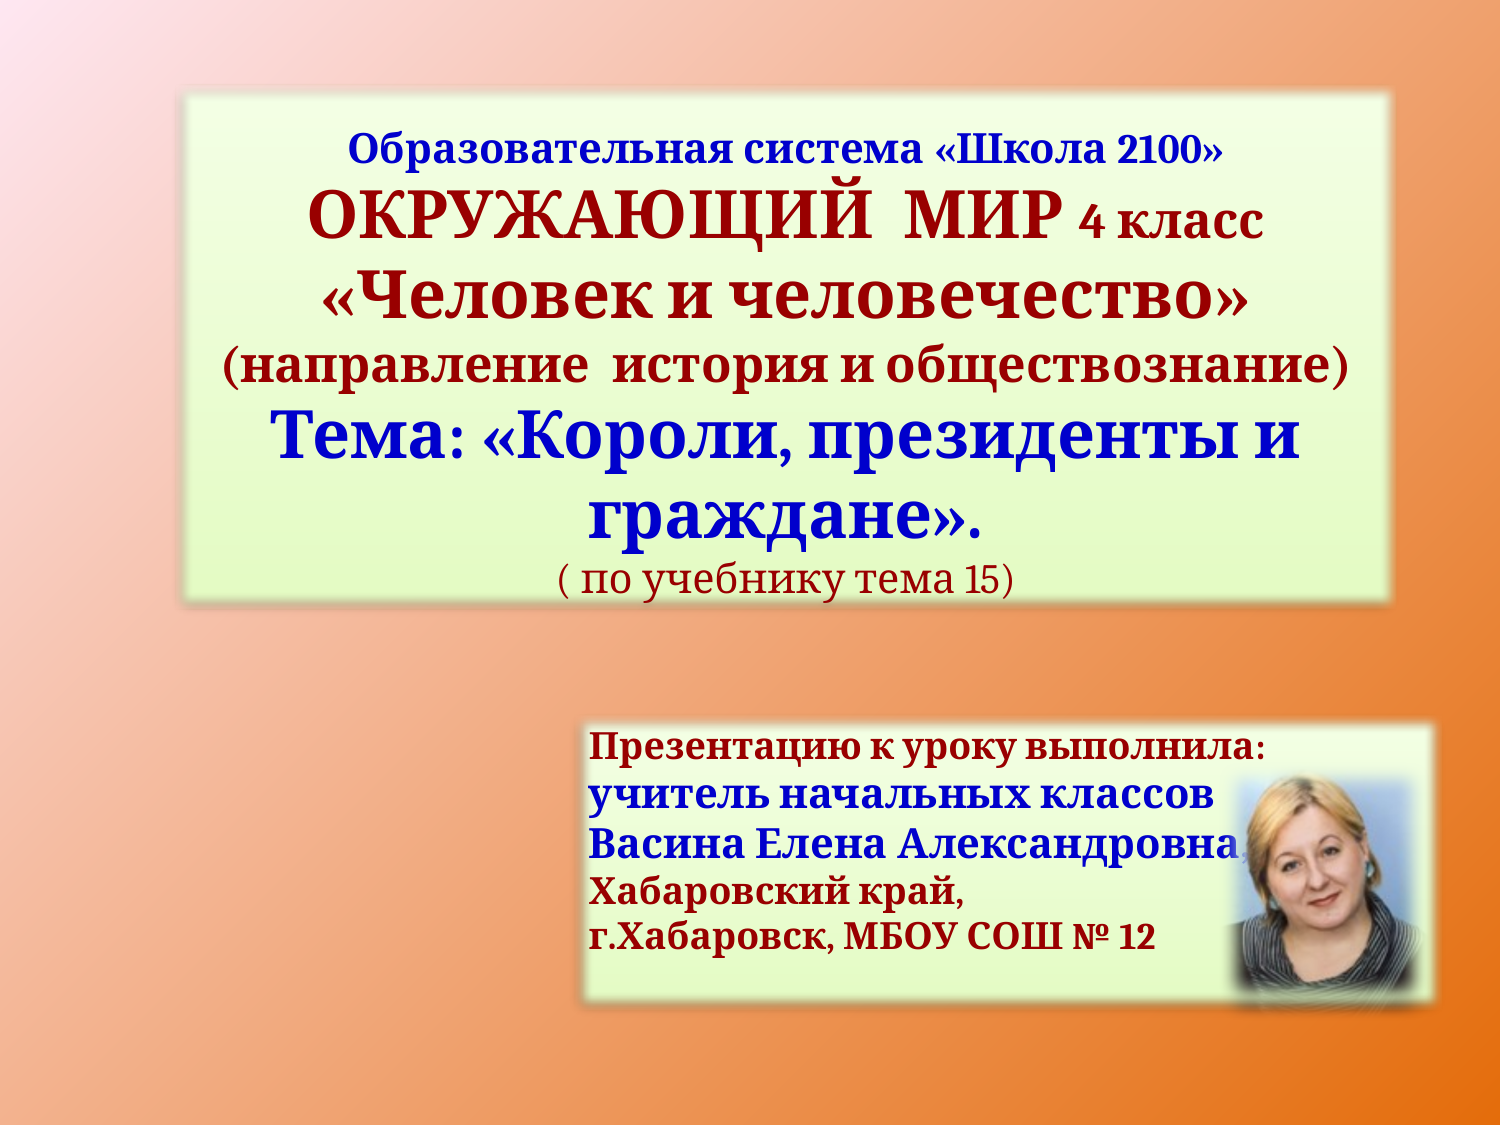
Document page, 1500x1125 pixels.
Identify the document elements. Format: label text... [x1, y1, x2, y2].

picture [1218, 761, 1431, 1009]
text_box Образовательная система «Школа 2100» ОКРУЖАЮЩИЙ МИР 4 класс «Человек и человечество» (направление история и обществознание) Тема: «Короли, президенты и граждане». ( по учебнику тема 15) [190, 98, 1384, 595]
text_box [573, 714, 1442, 1023]
